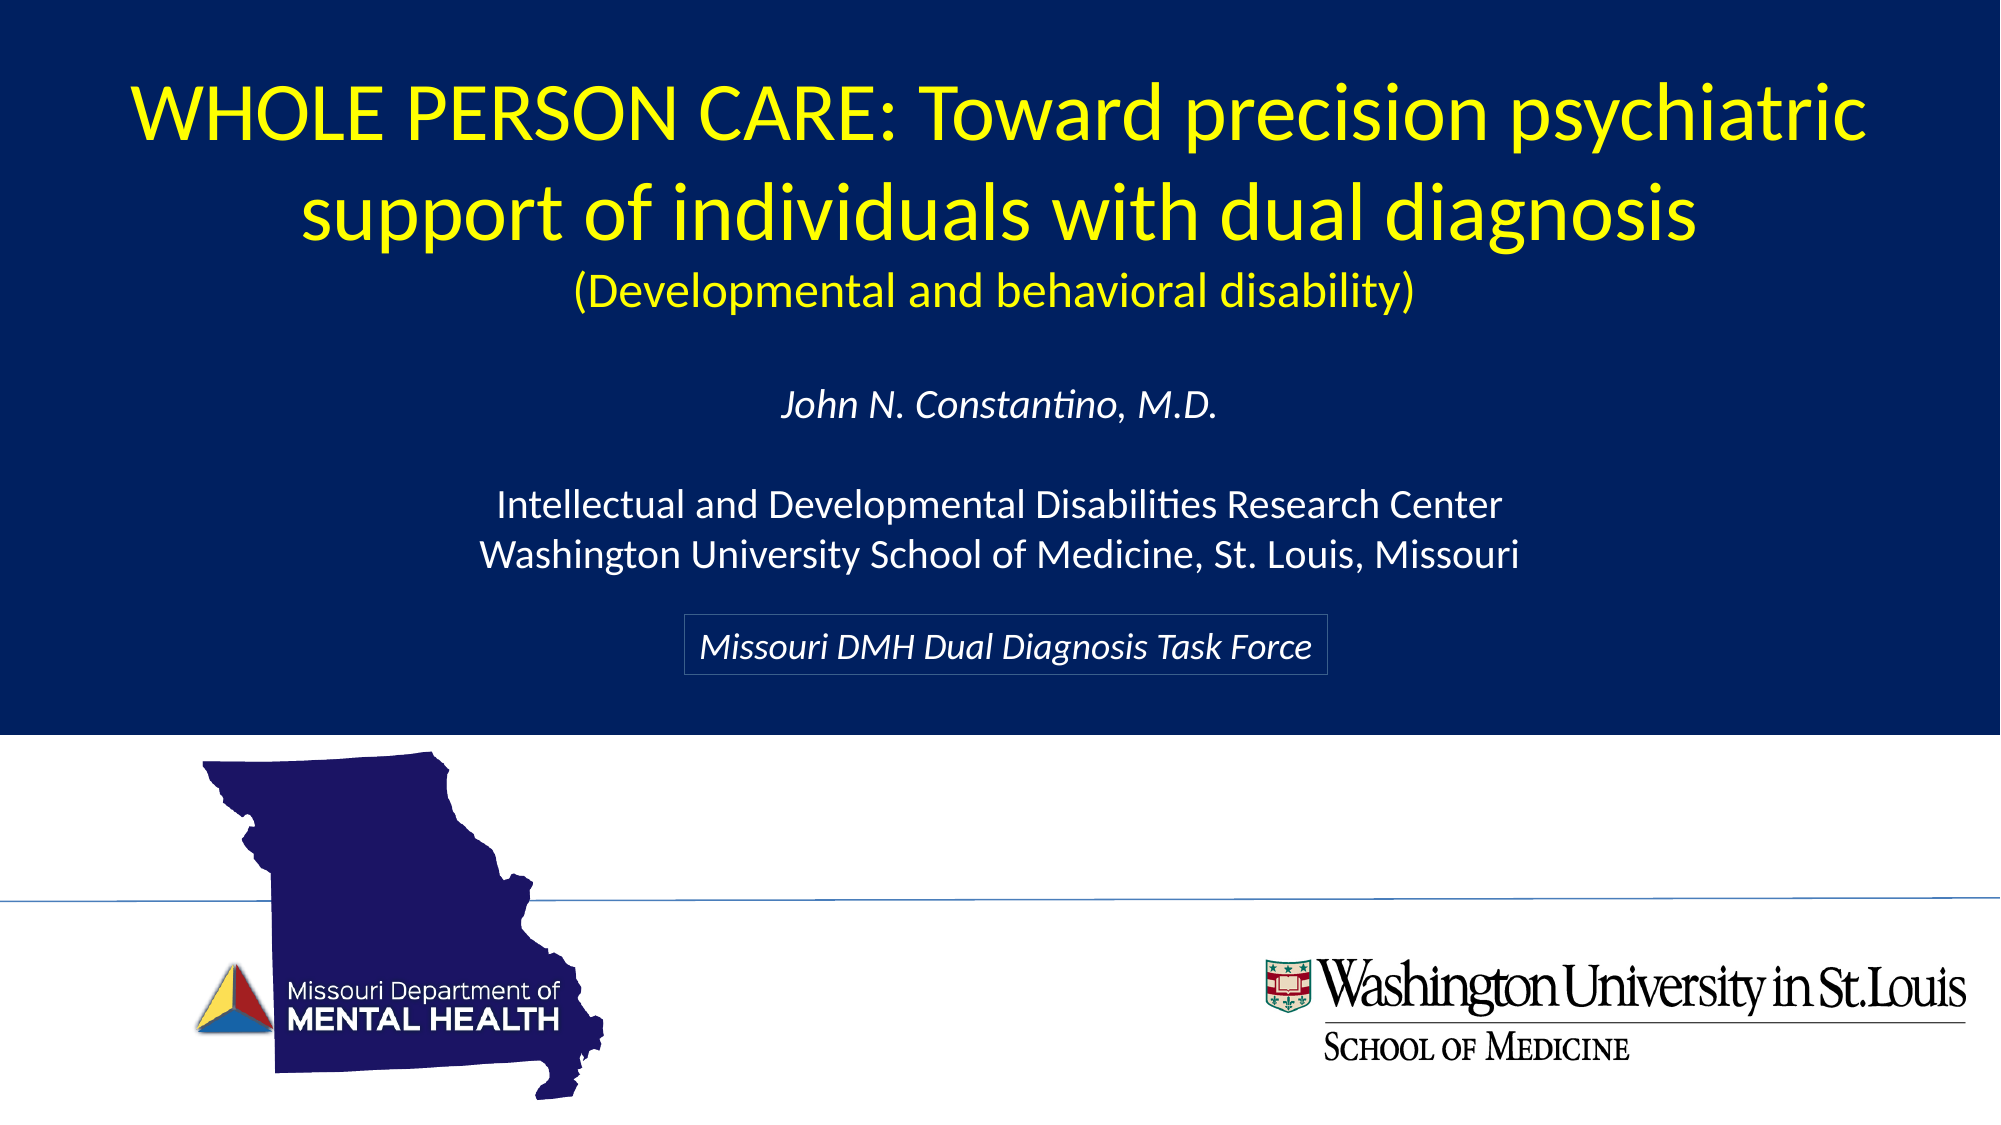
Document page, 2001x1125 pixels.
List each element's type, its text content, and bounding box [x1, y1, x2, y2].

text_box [1263, 958, 1966, 1061]
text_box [0, 897, 167, 902]
text_box WHOLE PERSON CARE: Toward precision psychiatric support of individuals with dual diagnosis (Developmental and behavioral disability) John N. Constantino, M.D. Intellectual and Developmental Disabilities Research Center Washington University School of Medicine, St. Louis, Missouri [0, 0, 2000, 735]
picture [172, 696, 631, 1125]
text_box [635, 897, 2000, 902]
text_box Missouri DMH Dual Diagnosis Task Force [684, 614, 1328, 675]
